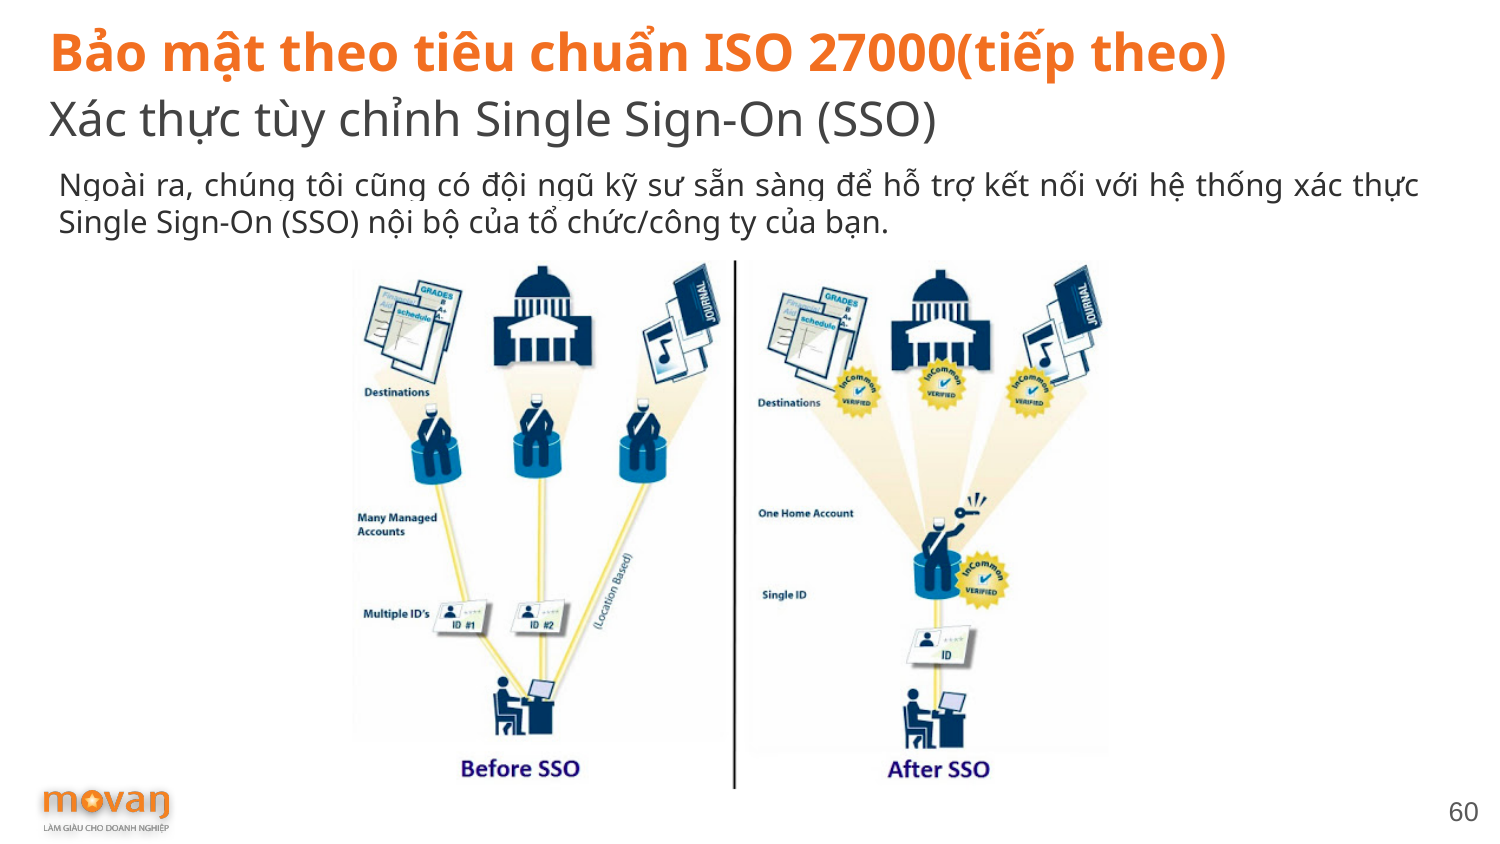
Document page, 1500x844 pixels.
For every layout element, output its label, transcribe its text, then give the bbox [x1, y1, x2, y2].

text_box Ngoài ra, chúng tôi cũng có đội ngũ kỹ sư sẵn sàng để hỗ trợ kết nối với hệ thống xác thực Single Sign-On (SSO) nội bộ của tổ chức/công ty của bạn. [43, 150, 1437, 256]
title Bảo mật theo tiêu chuẩn ISO 27000(tiếp theo) [43, 16, 1500, 83]
text_box Xác thực tùy chỉnh Single Sign-On (SSO) [43, 83, 1426, 150]
slide_number ‹#› [1403, 779, 1494, 844]
picture [283, 256, 1186, 795]
picture [43, 789, 169, 833]
